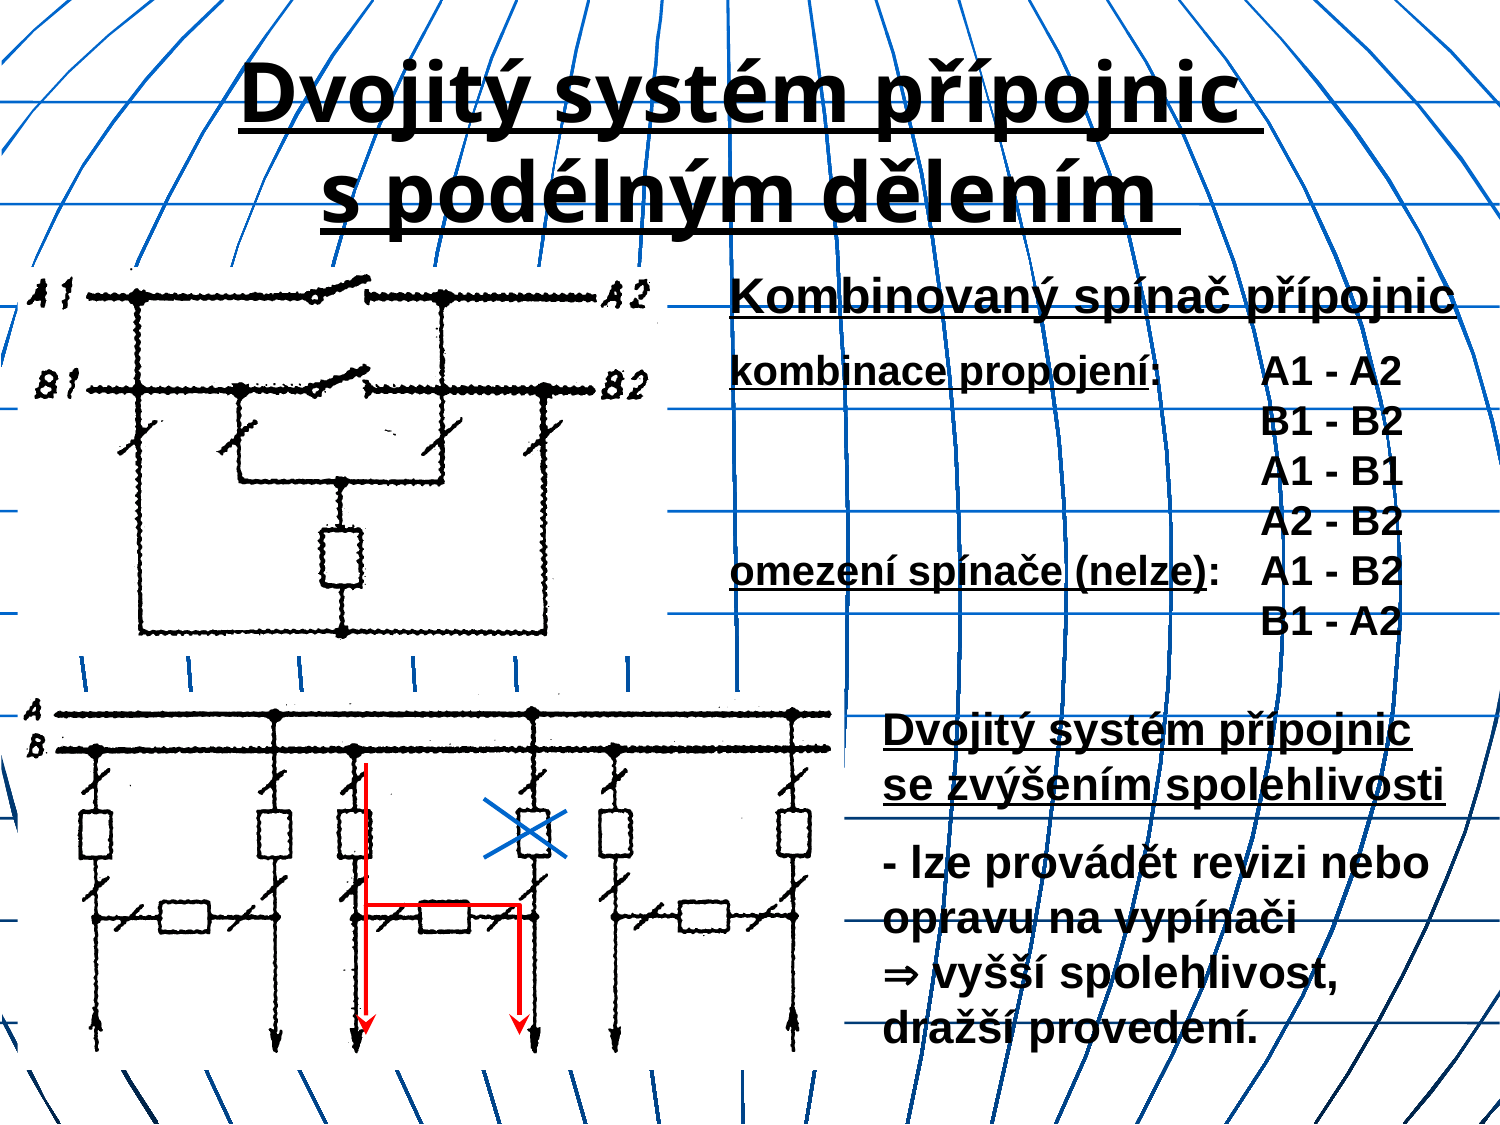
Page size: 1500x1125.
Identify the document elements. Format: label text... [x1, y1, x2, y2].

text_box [365, 763, 520, 1035]
picture [17, 267, 668, 656]
text_box Dvojitý systém přípojnic se zvýšením spolehlivosti - lze provádět revizi nebo opravu na vypínači  vyšší spolehlivost, dražší provedení. [868, 692, 1477, 1061]
text_box Dvojitý systém přípojnic s podélným dělením [76, 45, 1425, 232]
text_box Kombinovaný spínač přípojnic kombinace propojení: A1 - A2 B1 - B2 A1 - B1 A2 - B2 omezení spínače (nelze): A1 - B2 B1 - A2 [714, 255, 1477, 652]
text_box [483, 798, 567, 858]
picture [17, 692, 845, 1070]
